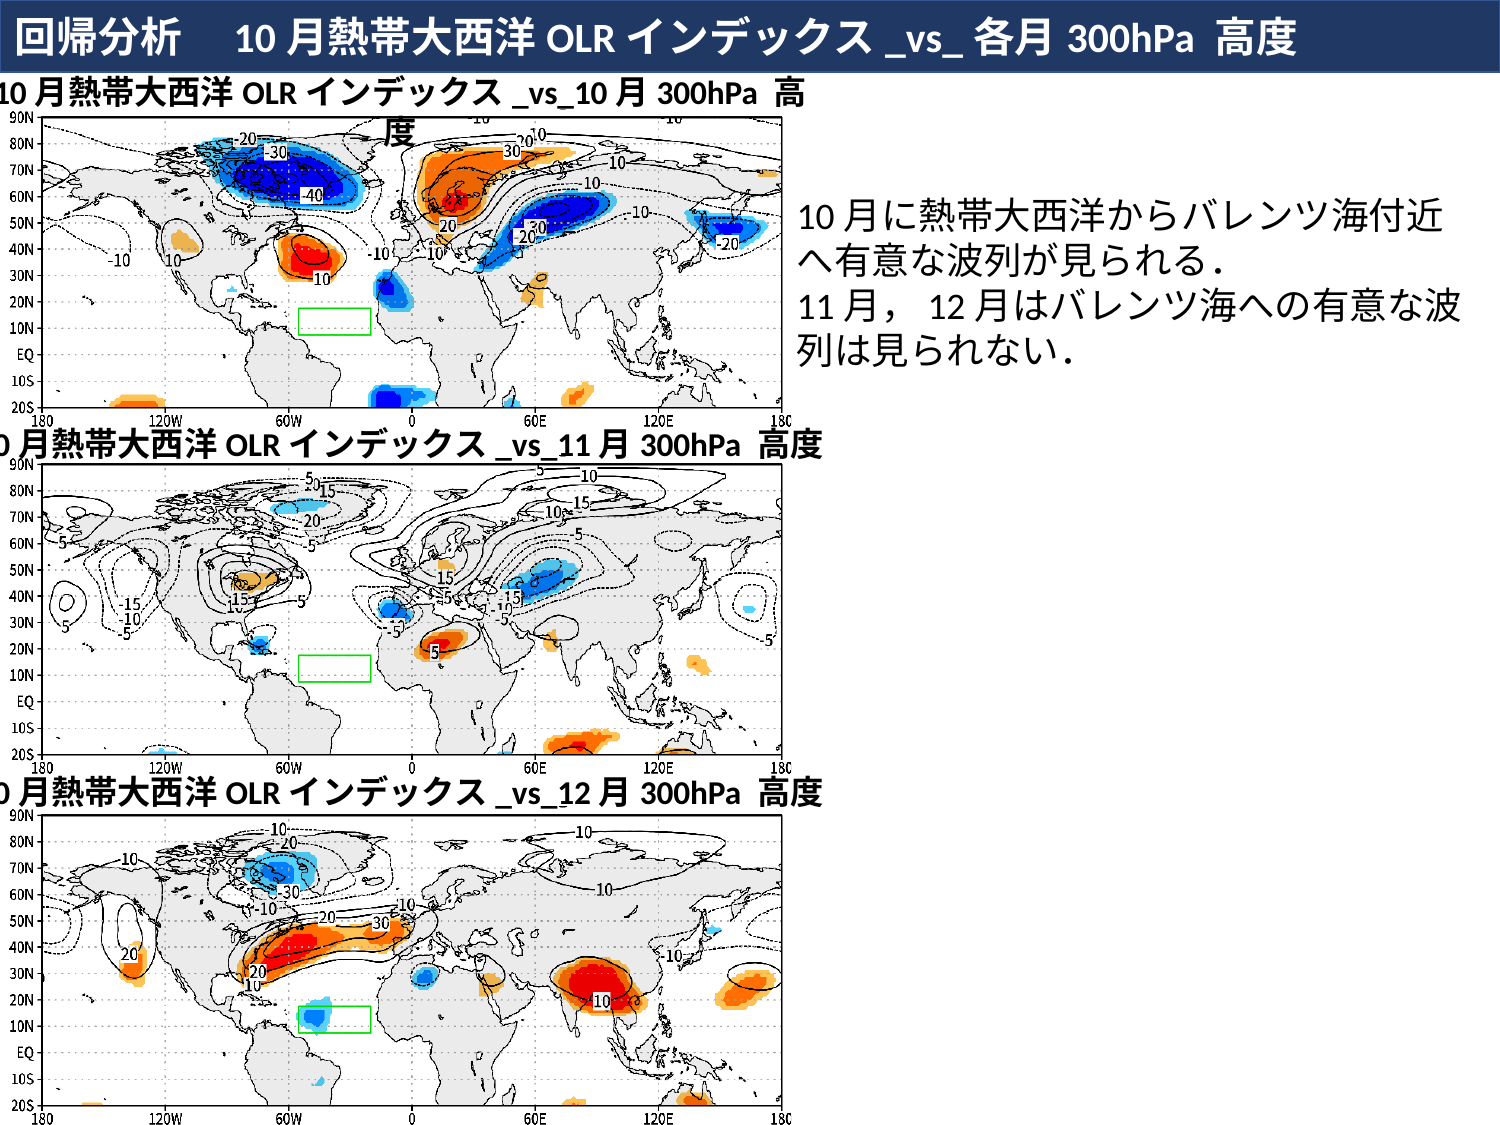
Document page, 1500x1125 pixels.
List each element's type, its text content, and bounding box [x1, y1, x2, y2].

text_box 10月熱帯大西洋OLRインデックス_vs_12月300hPa 高度 [0, 763, 865, 819]
text_box 回帰分析 10月熱帯大西洋OLRインデックス_vs_各月300hPa 高度 [0, 0, 1500, 73]
text_box 10月に熱帯大西洋からバレンツ海付近へ有意な波列が見られる． 11月，12月はバレンツ海への有意な波列は見られない． [792, 184, 1491, 379]
picture [9, 109, 792, 429]
text_box 10月熱帯大西洋OLRインデックス_vs_10月300hPa 高度 [0, 64, 828, 159]
text_box 10月熱帯大西洋OLRインデックス_vs_11月300hPa 高度 [0, 416, 879, 471]
picture [9, 455, 792, 775]
picture [9, 806, 792, 1125]
